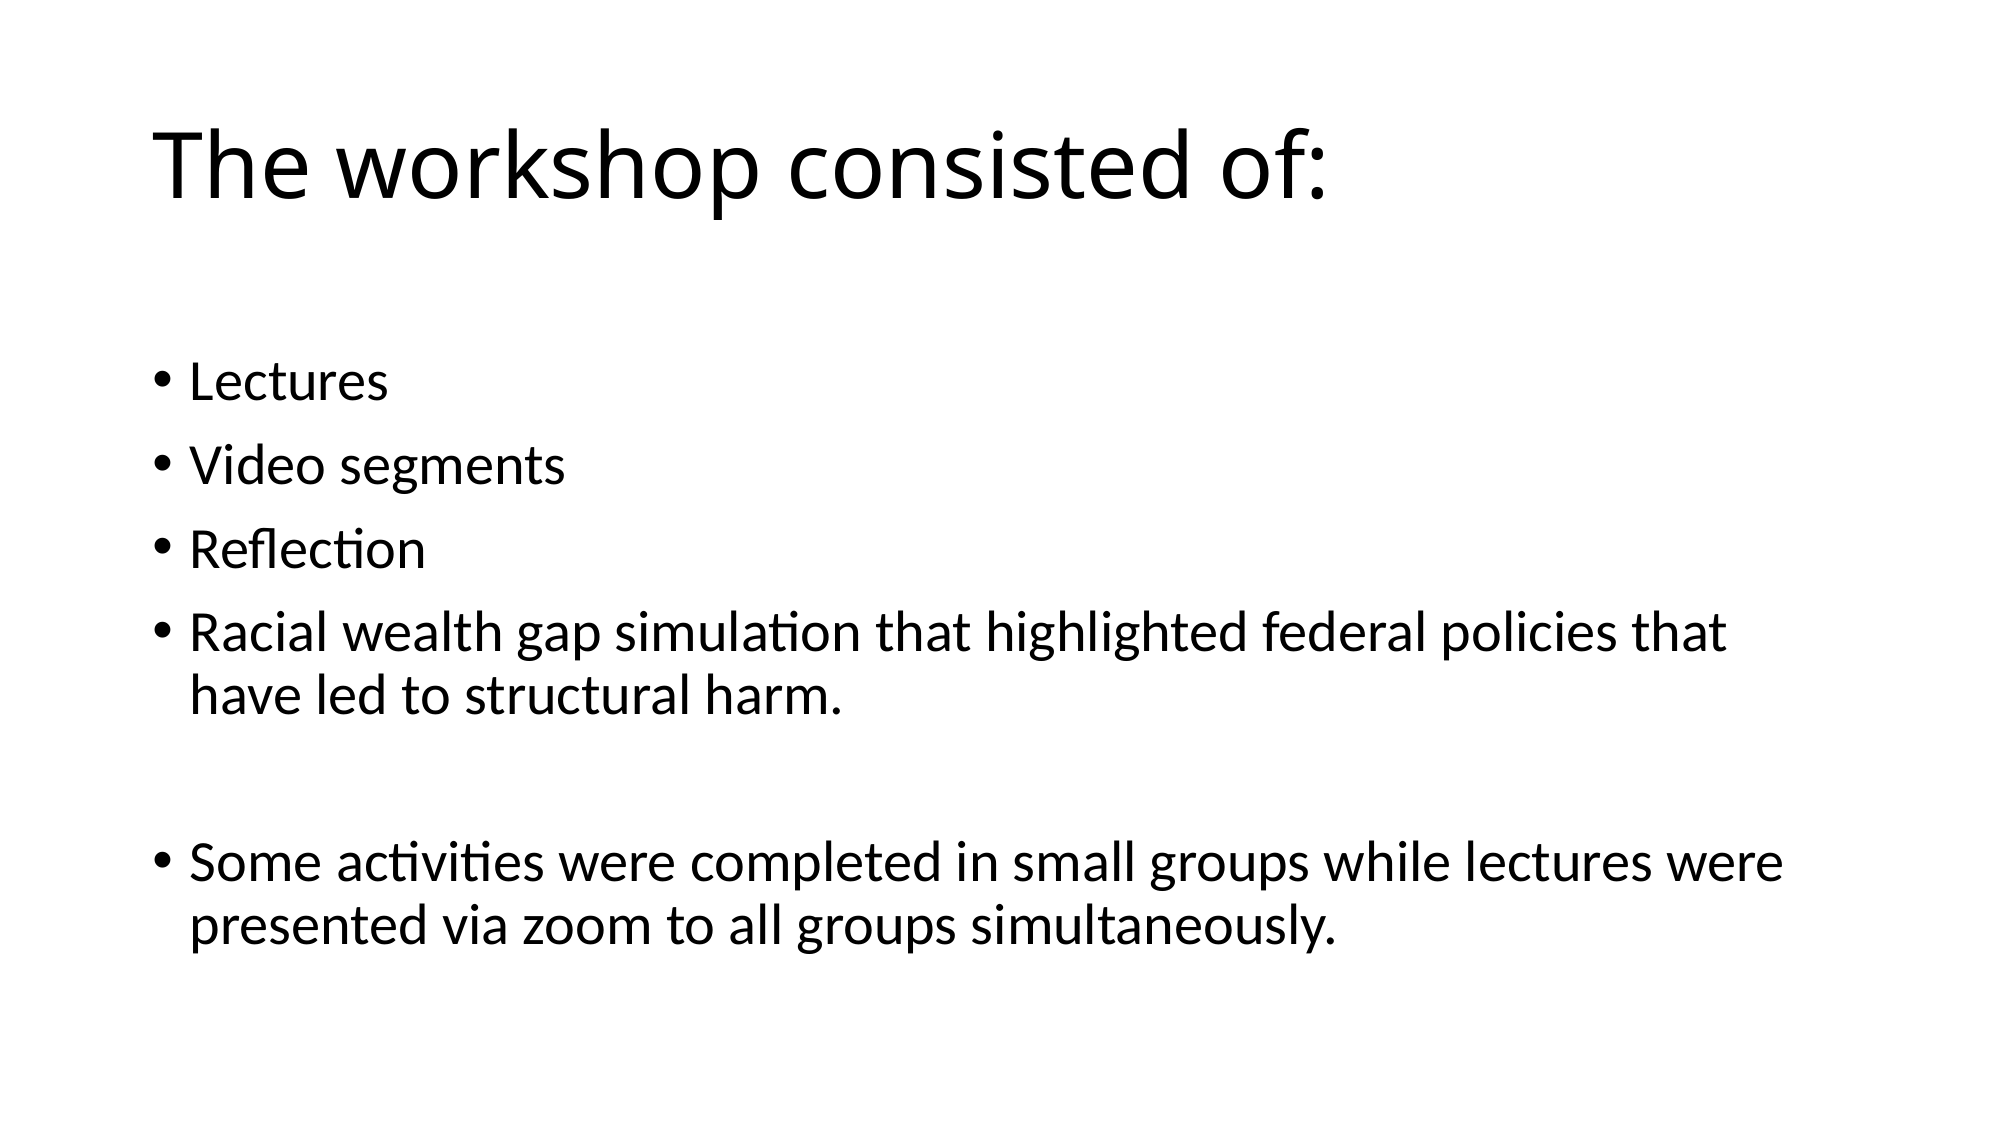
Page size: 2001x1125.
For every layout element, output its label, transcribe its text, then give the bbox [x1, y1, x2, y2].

title The workshop consisted of: [137, 59, 1863, 252]
list Lectures Video segments Reflection Racial wealth gap simulation that highlighted federal policies that have led to structural harm. Some activities were completed in small groups while lectures were presented via zoom to all groups simultaneously. [137, 252, 1863, 966]
